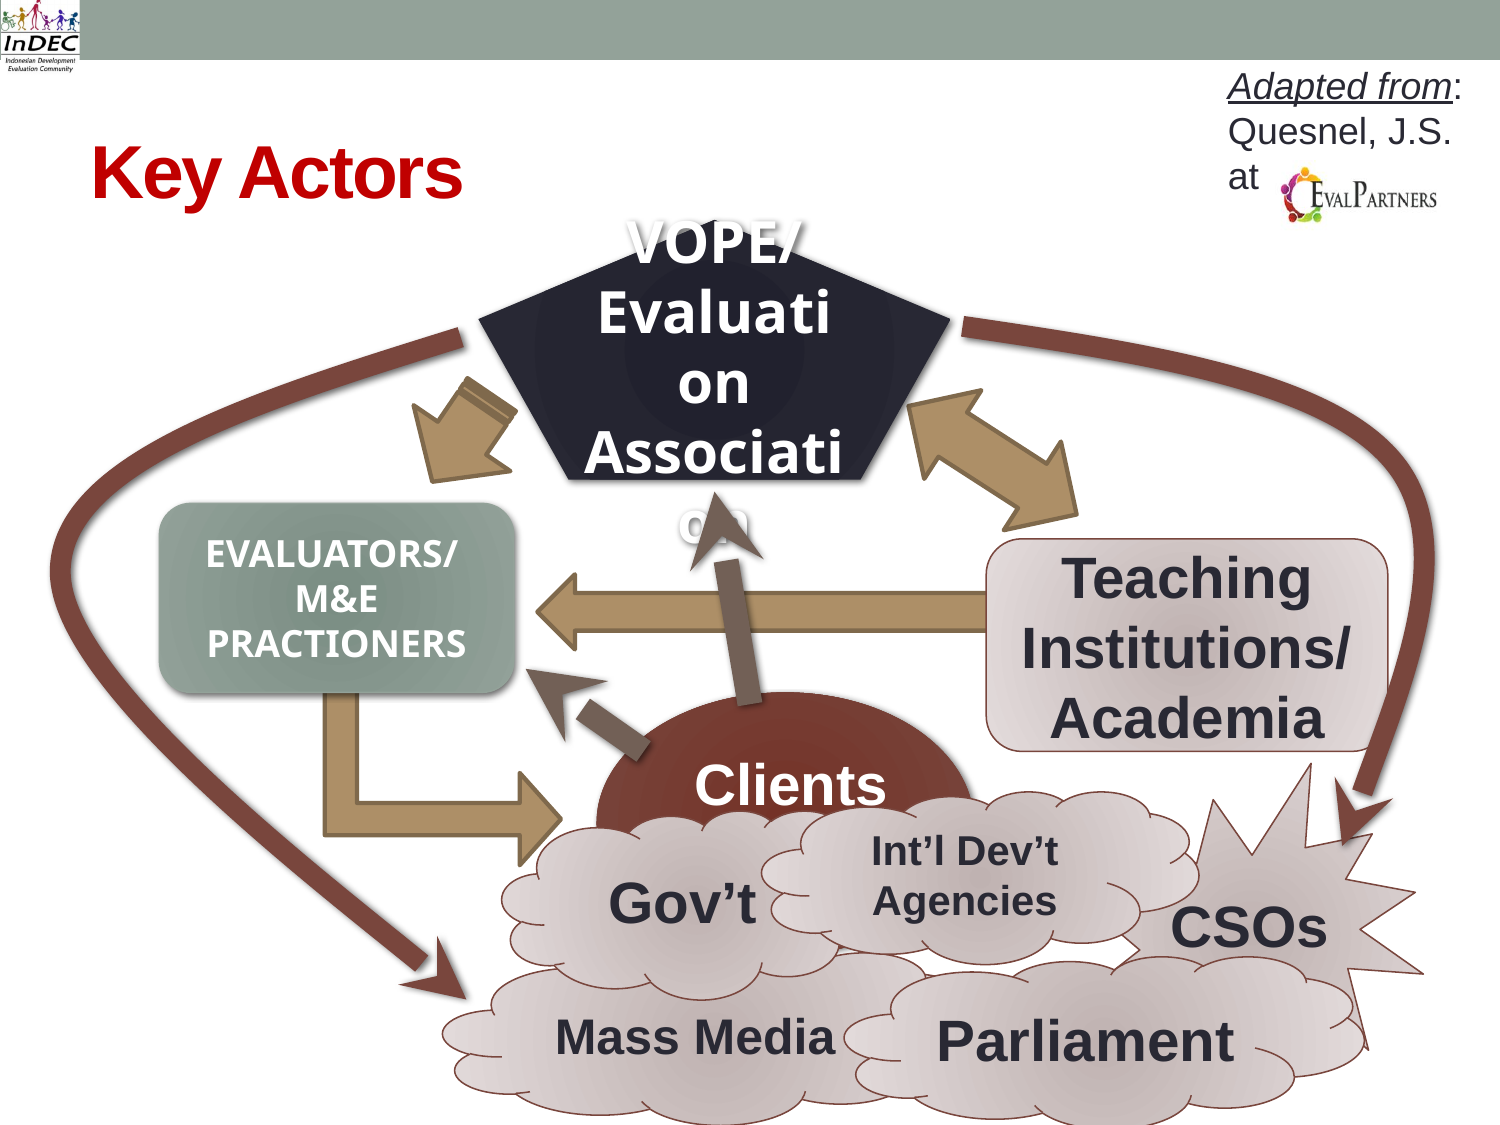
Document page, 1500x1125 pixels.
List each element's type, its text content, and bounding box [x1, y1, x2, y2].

text_box [472, 770, 563, 868]
text_box [760, 590, 985, 633]
text_box [535, 572, 711, 652]
text_box [56, 333, 467, 1000]
text_box Teaching Institutions/ Academia [985, 538, 1268, 753]
text_box Gov’t [500, 810, 840, 1001]
text_box Int’l Dev’t Agencies [760, 791, 1200, 966]
text_box Mass Media [441, 952, 934, 1125]
text_box Adapted from: Quesnel, J.S. at [1213, 54, 1479, 205]
text_box EVALUATORS/ M&E PRACTIONERS [158, 502, 515, 694]
text_box [654, 692, 930, 739]
text_box CSOs [1119, 788, 1425, 1051]
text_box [714, 491, 751, 705]
text_box [469, 376, 519, 479]
text_box [908, 388, 1079, 533]
text_box [962, 322, 1425, 847]
text_box VOPE/ Evaluation Association [478, 219, 951, 480]
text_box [525, 668, 644, 752]
title Key Actors [75, 87, 1425, 250]
picture [1269, 160, 1449, 232]
text_box Clients Evaluation Users Commissioners [584, 739, 999, 831]
text_box Parliament [843, 956, 1366, 1125]
